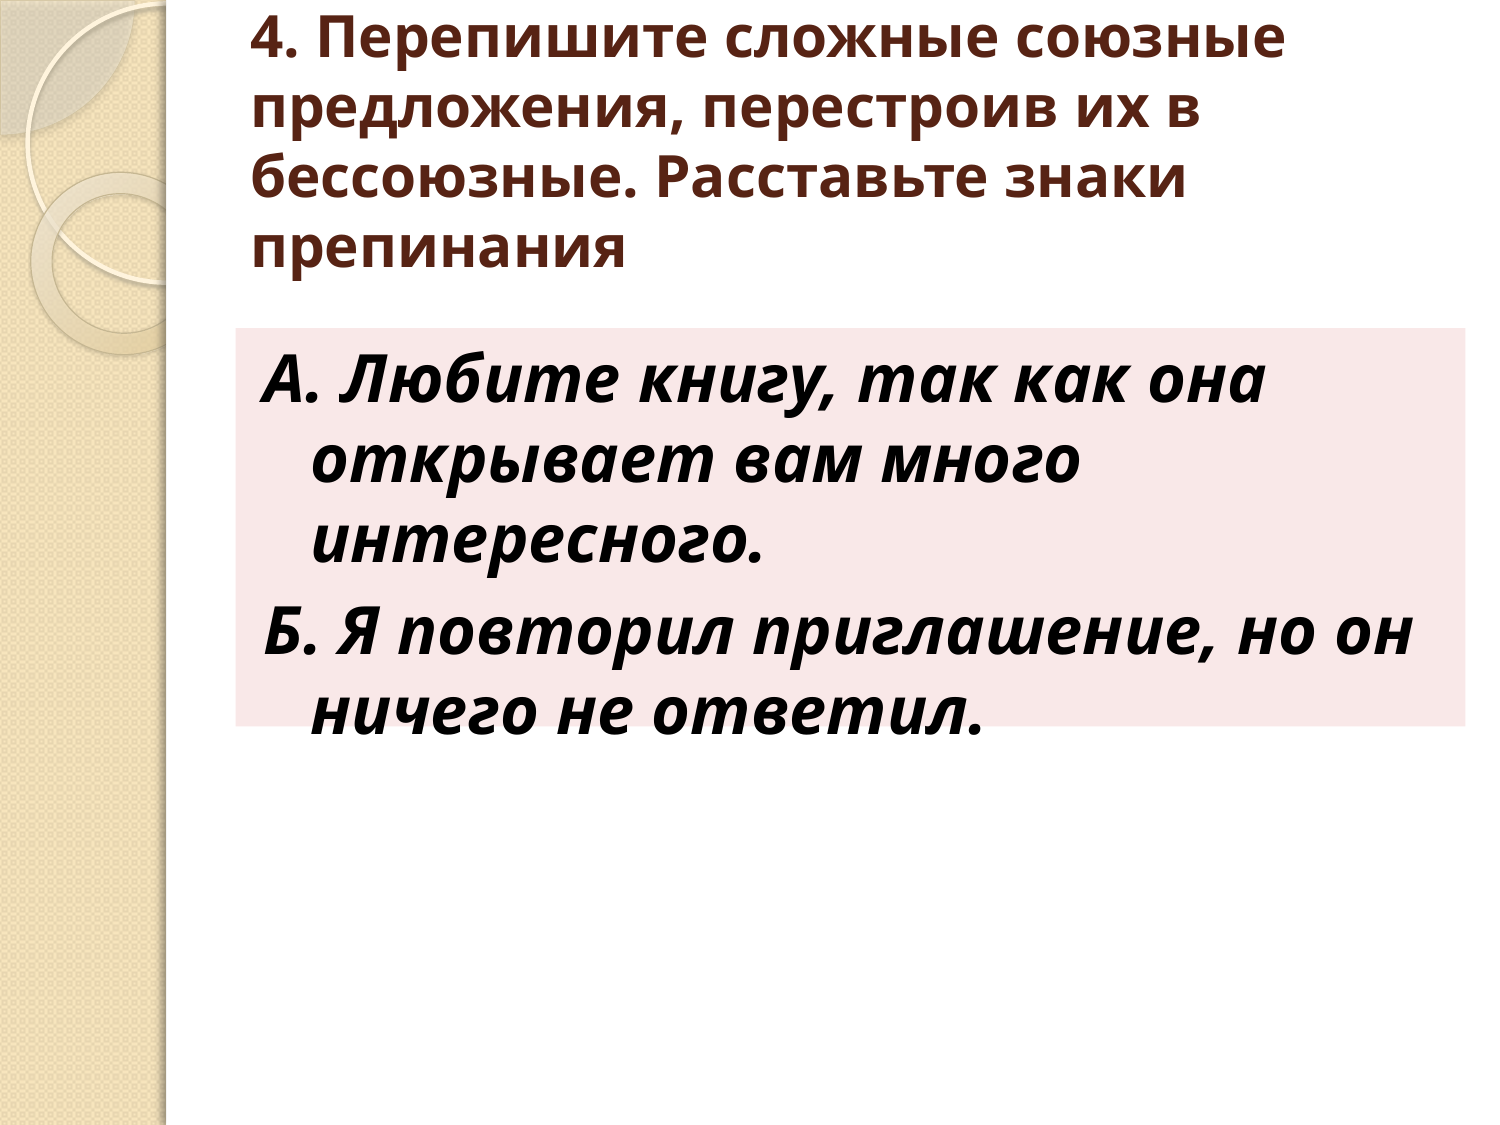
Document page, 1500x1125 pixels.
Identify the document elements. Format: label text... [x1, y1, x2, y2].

list А. Любите книгу, так как она открывает вам много интересного. Б. Я повторил приглашение, но он ничего не ответил. [235, 328, 1466, 727]
title 4. Перепишите сложные союзные предложения, перестроив их в бессоюзные. Расставьте знаки препинания [235, 45, 1466, 233]
